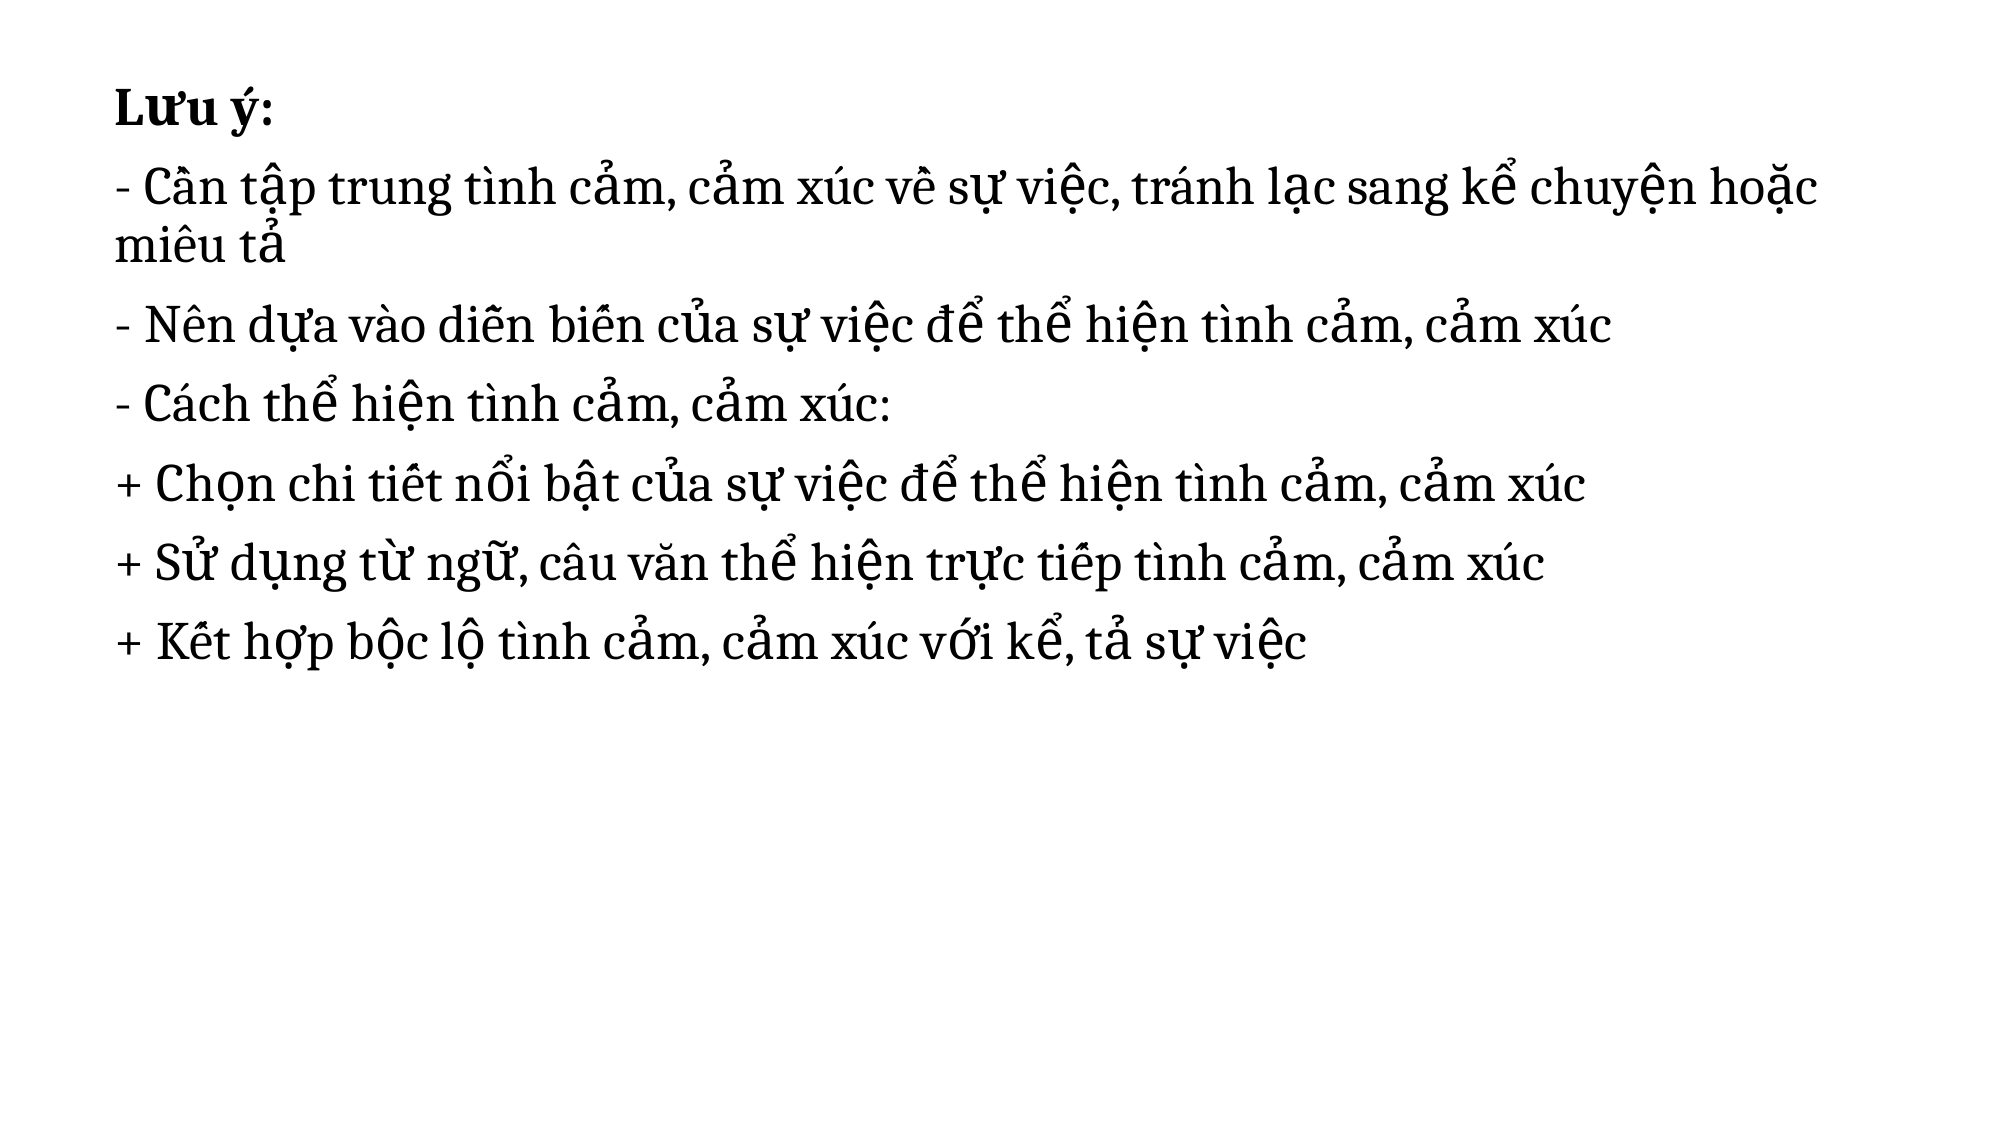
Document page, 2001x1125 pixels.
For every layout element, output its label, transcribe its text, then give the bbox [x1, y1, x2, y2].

list Lưu ý: - Cần tập trung tình cảm, cảm xúc về sự việc, tránh lạc sang kể chuyện hoặc miêu tả - Nên dựa vào diễn biến của sự việc để thể hiện tình cảm, cảm xúc - Cách thể hiện tình cảm, cảm xúc: + Chọn chi tiết nổi bật của sự việc để thể hiện tình cảm, cảm xúc + Sử dụng từ ngữ, câu văn thể hiện trực tiếp tình cảm, cảm xúc + Kết hợp bộc lộ tình cảm, cảm xúc với kể, tả sự việc [99, 70, 1933, 1038]
